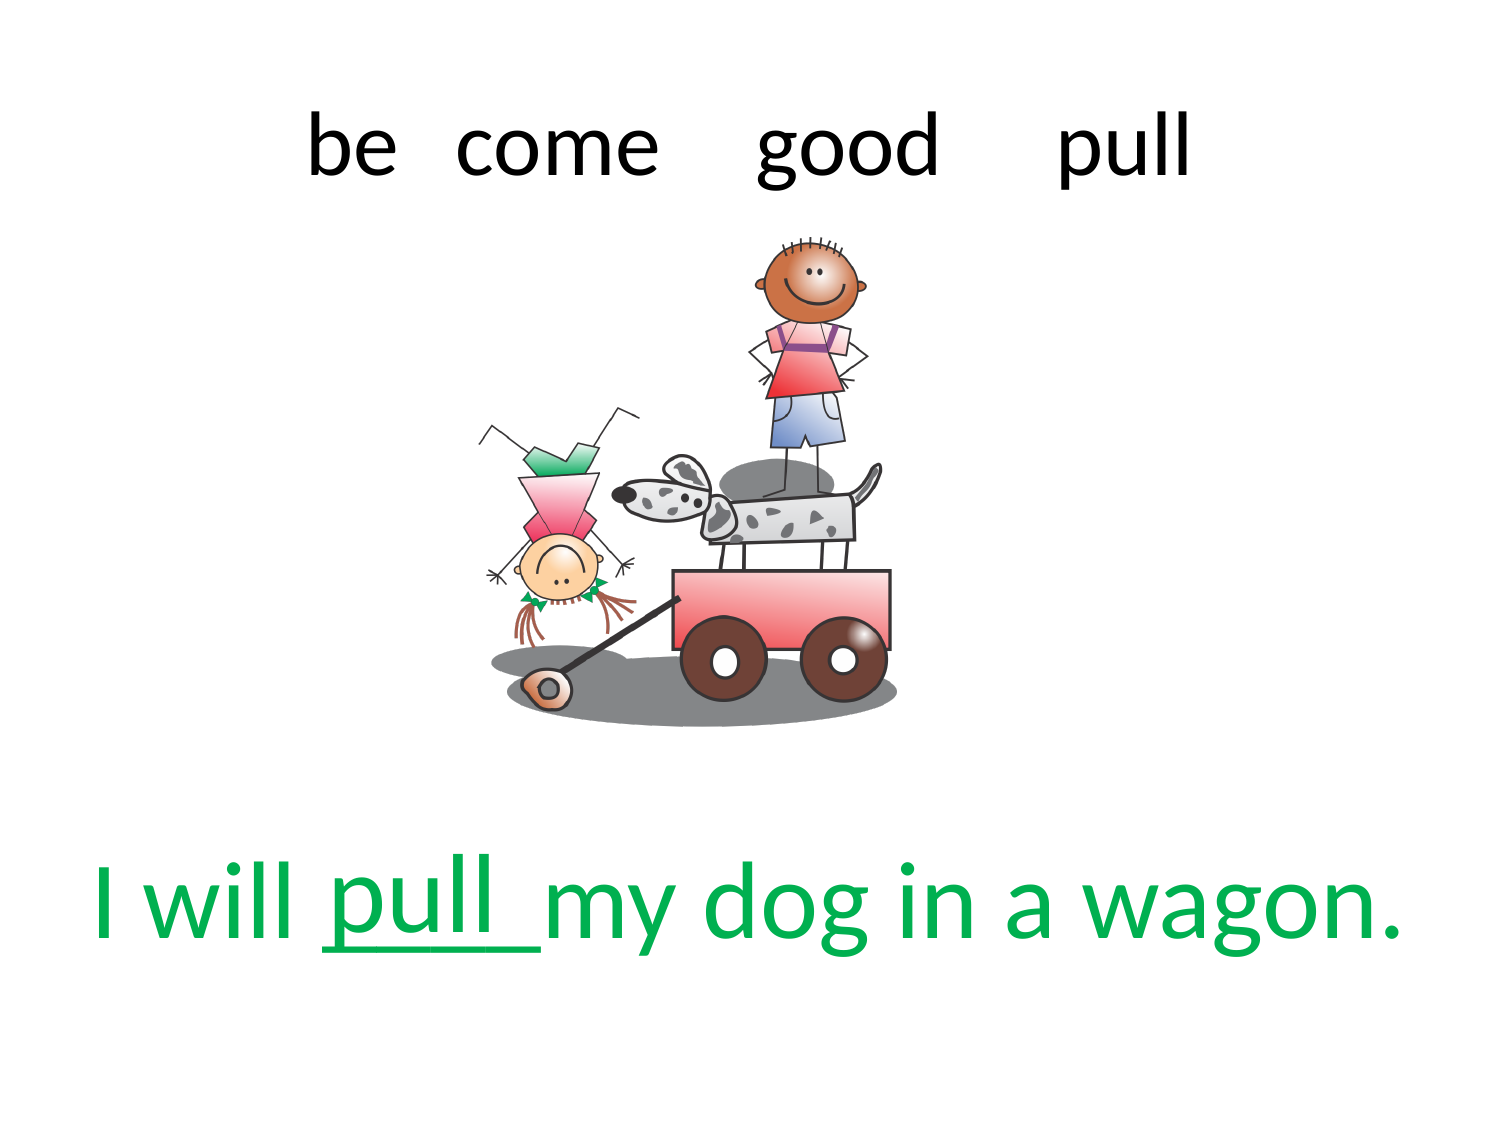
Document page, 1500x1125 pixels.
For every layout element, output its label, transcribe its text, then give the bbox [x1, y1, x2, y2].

picture [478, 237, 897, 728]
list I will ____my dog in a wagon. [75, 262, 1425, 1005]
title be come good pull [75, 45, 1425, 233]
text_box pull [299, 812, 525, 963]
